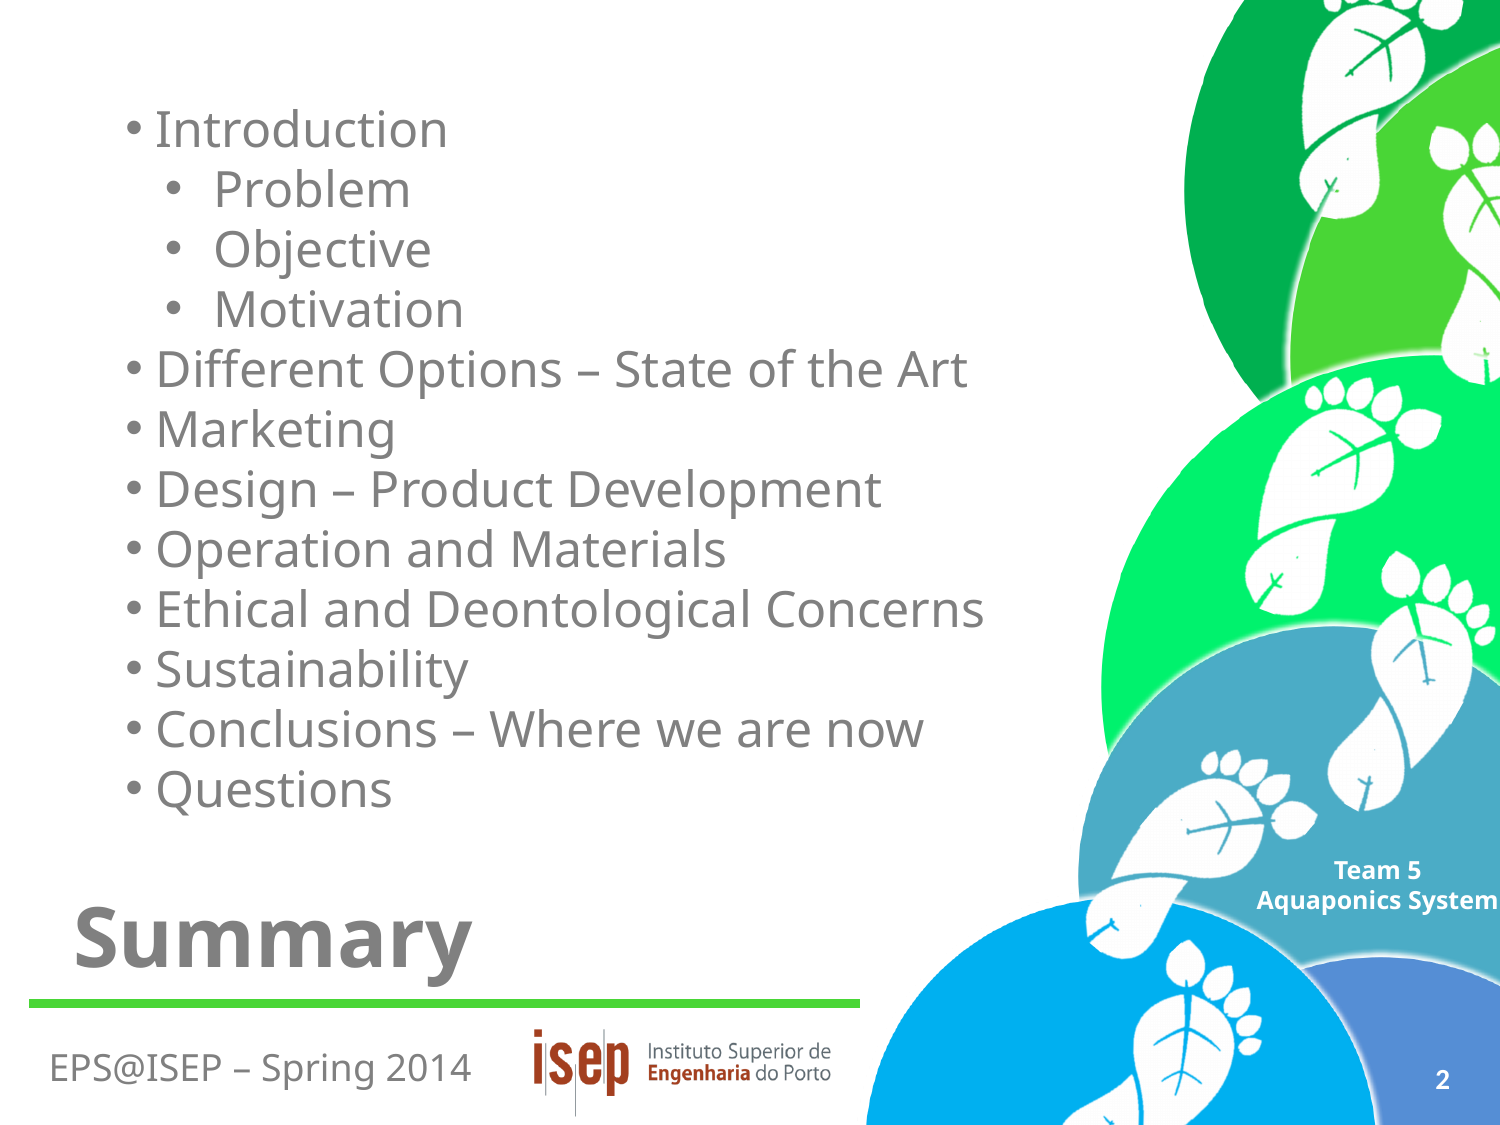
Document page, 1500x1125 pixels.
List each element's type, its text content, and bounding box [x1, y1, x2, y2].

text_box Introduction Problem Objective Motivation Different Options – State of the Art Marketing Design – Product Development Operation and Materials Ethical and Deontological Concerns Sustainability Conclusions – Where we are now Questions [110, 89, 1002, 825]
text_box Team 5 Aquaponics System [1214, 847, 1500, 922]
slide_number 2 [1420, 1048, 1500, 1109]
text_box Summary [58, 877, 1113, 992]
picture [513, 1008, 851, 1125]
text_box EPS@ISEP – Spring 2014 [0, 1036, 639, 1096]
